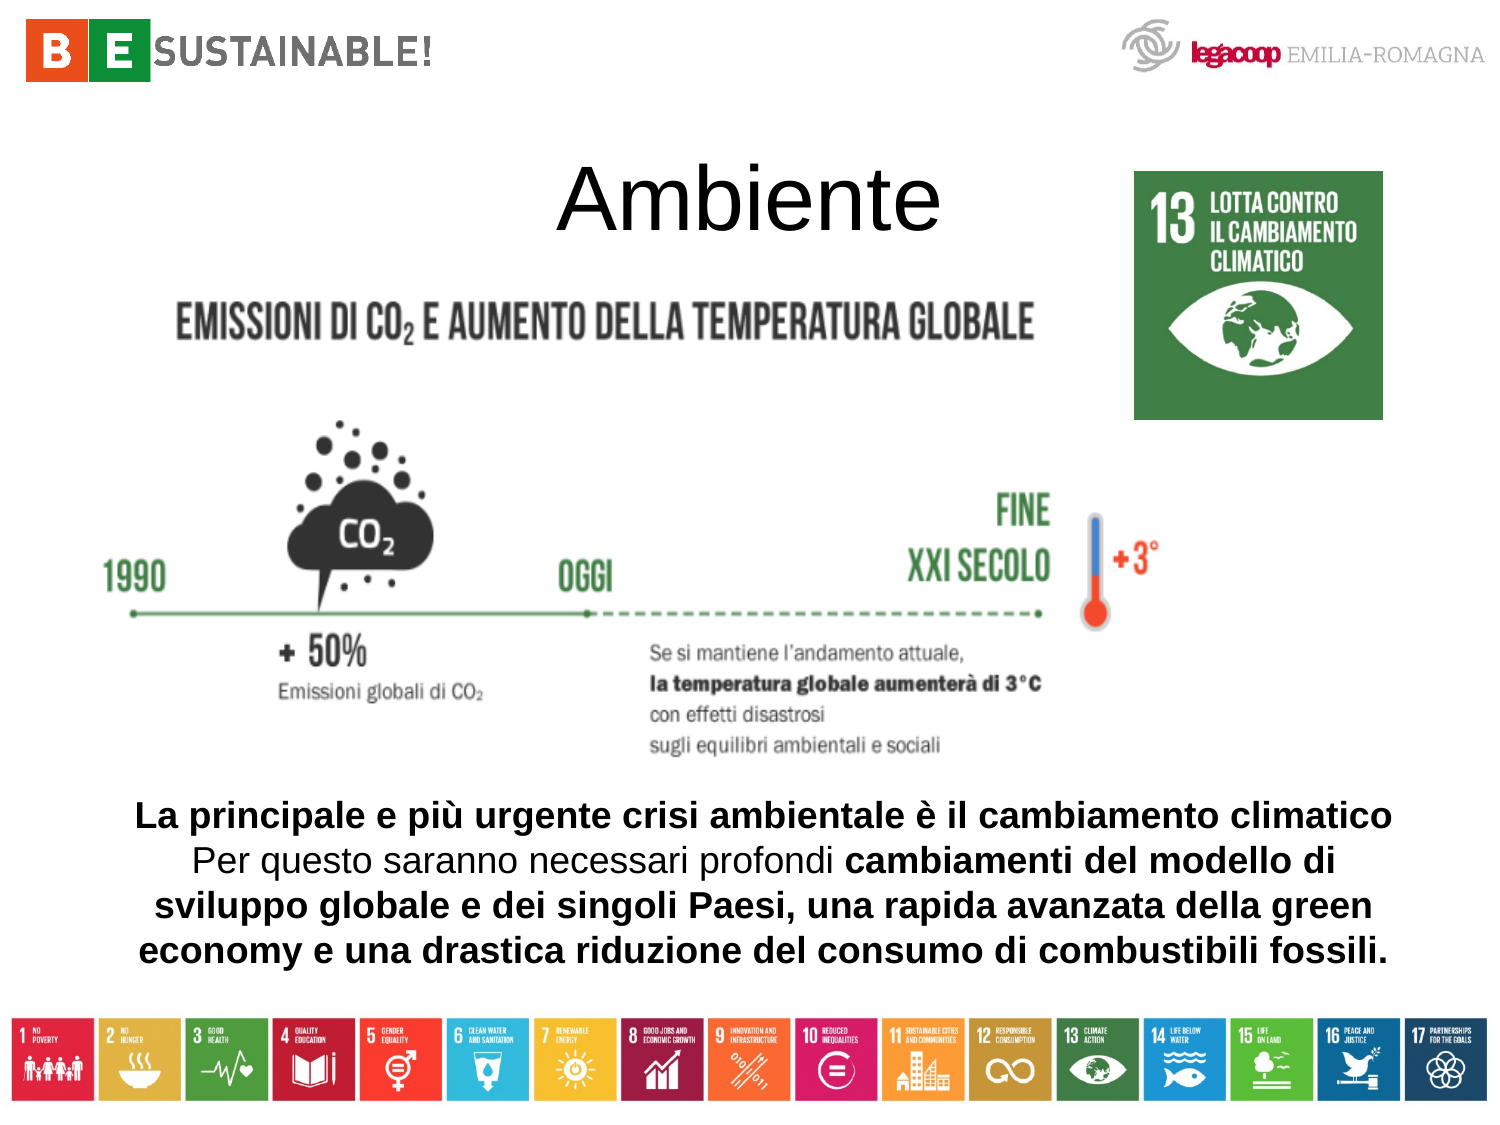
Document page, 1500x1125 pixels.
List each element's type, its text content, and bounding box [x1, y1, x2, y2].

picture [1114, 0, 1491, 100]
picture [3, 1012, 1491, 1109]
picture [26, 19, 433, 82]
picture [69, 171, 1383, 784]
title Ambiente [112, 99, 1388, 288]
text_box La principale e più urgente crisi ambientale è il cambiamento climatico Per questo saranno necessari profondi cambiamenti del modello di sviluppo globale e dei singoli Paesi, una rapida avanzata della green economy e una drastica riduzione del consumo di combustibili fossili. [118, 783, 1410, 979]
